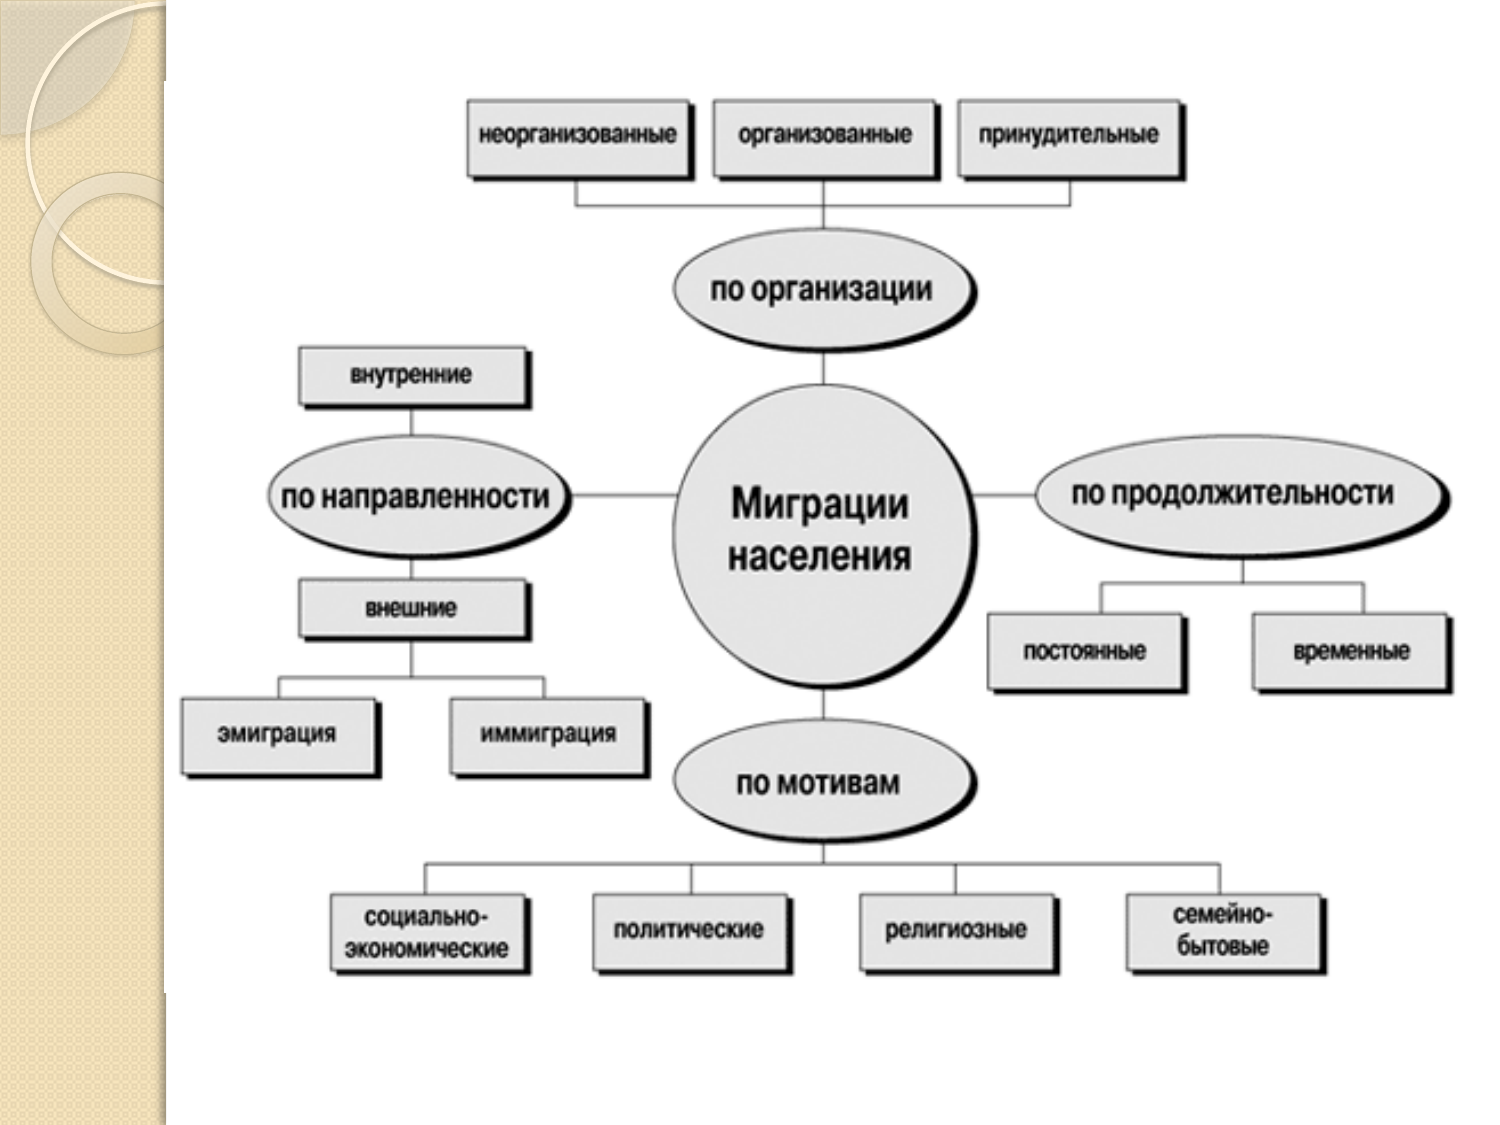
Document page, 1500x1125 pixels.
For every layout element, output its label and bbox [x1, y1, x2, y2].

list [163, 81, 1464, 993]
